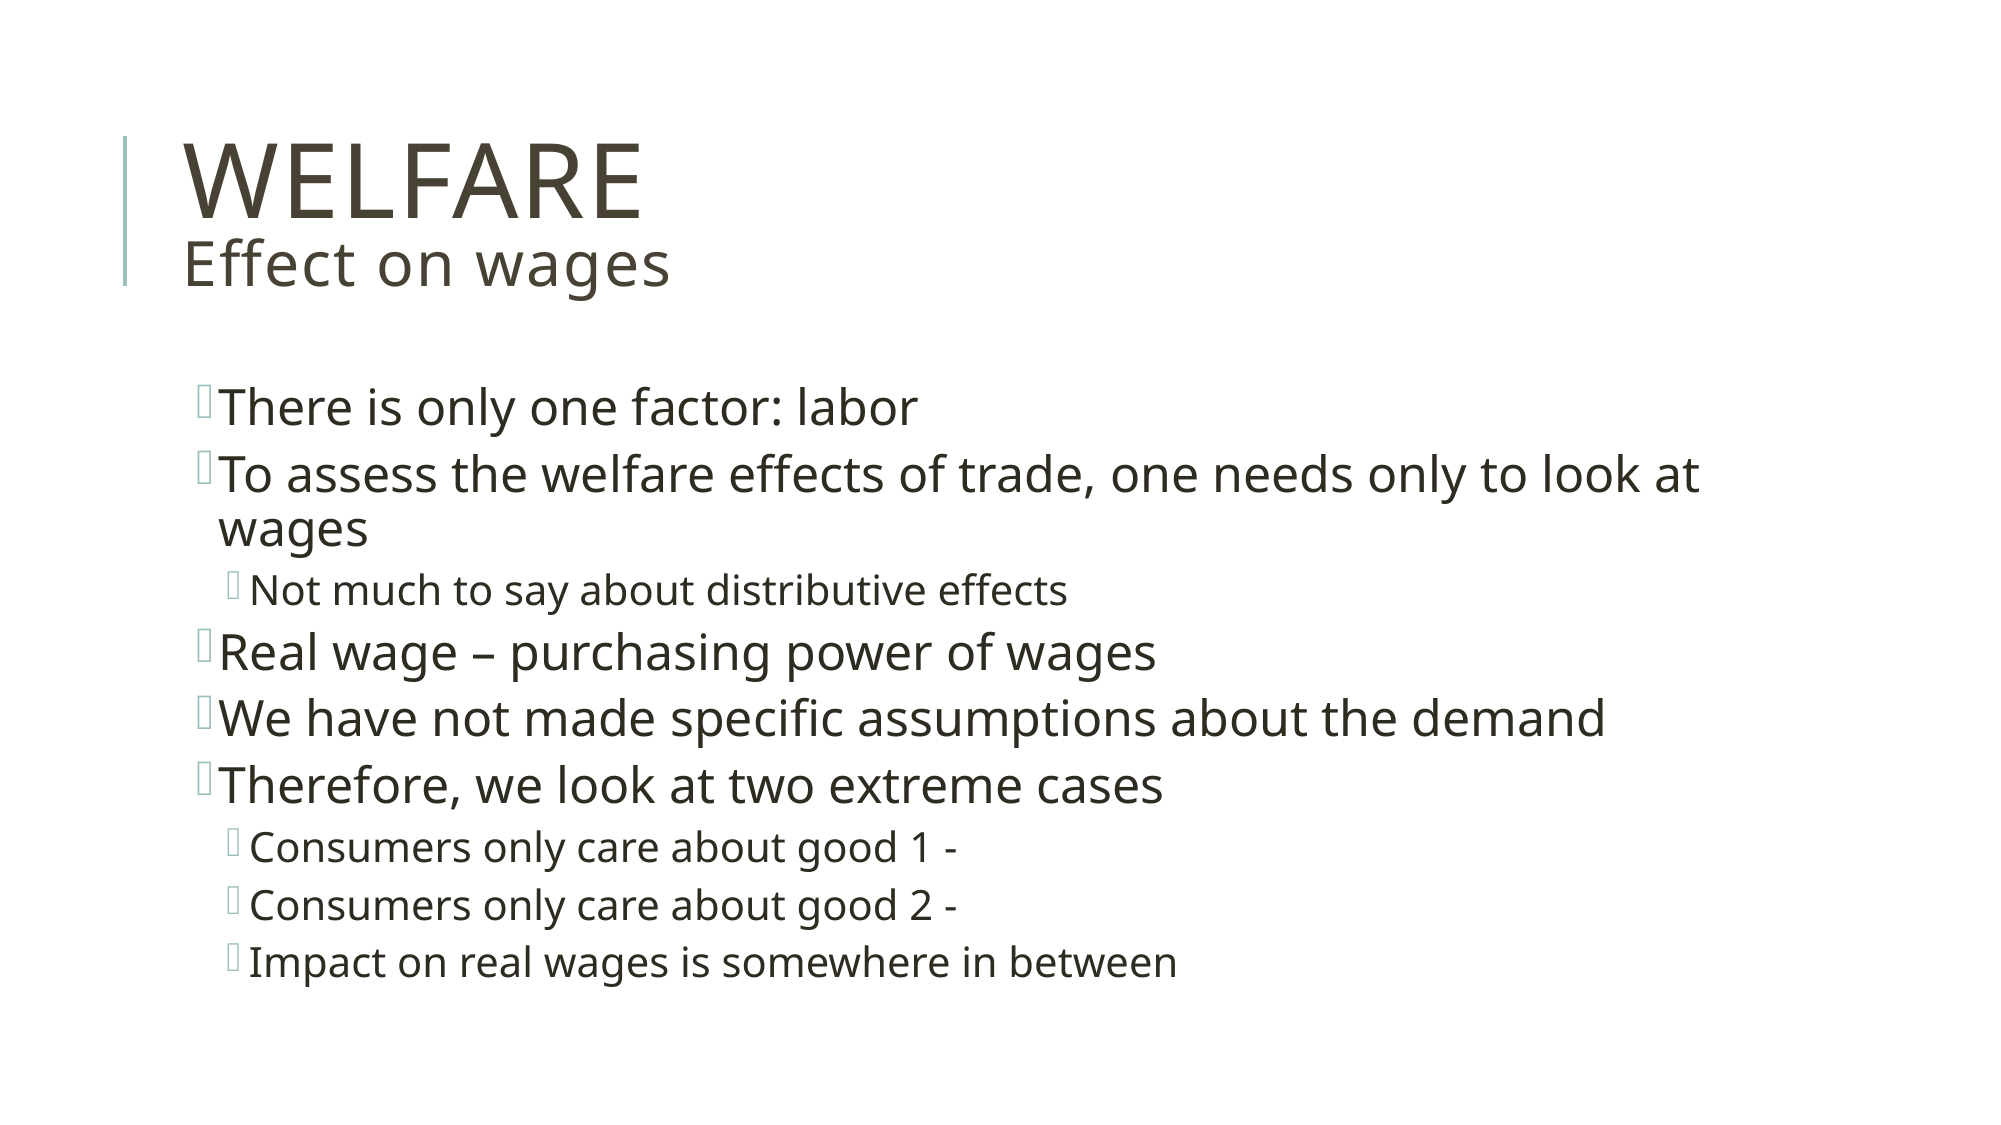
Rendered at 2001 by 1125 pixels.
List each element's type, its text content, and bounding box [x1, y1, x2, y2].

title Welfare Effect on wages [168, 96, 1763, 342]
